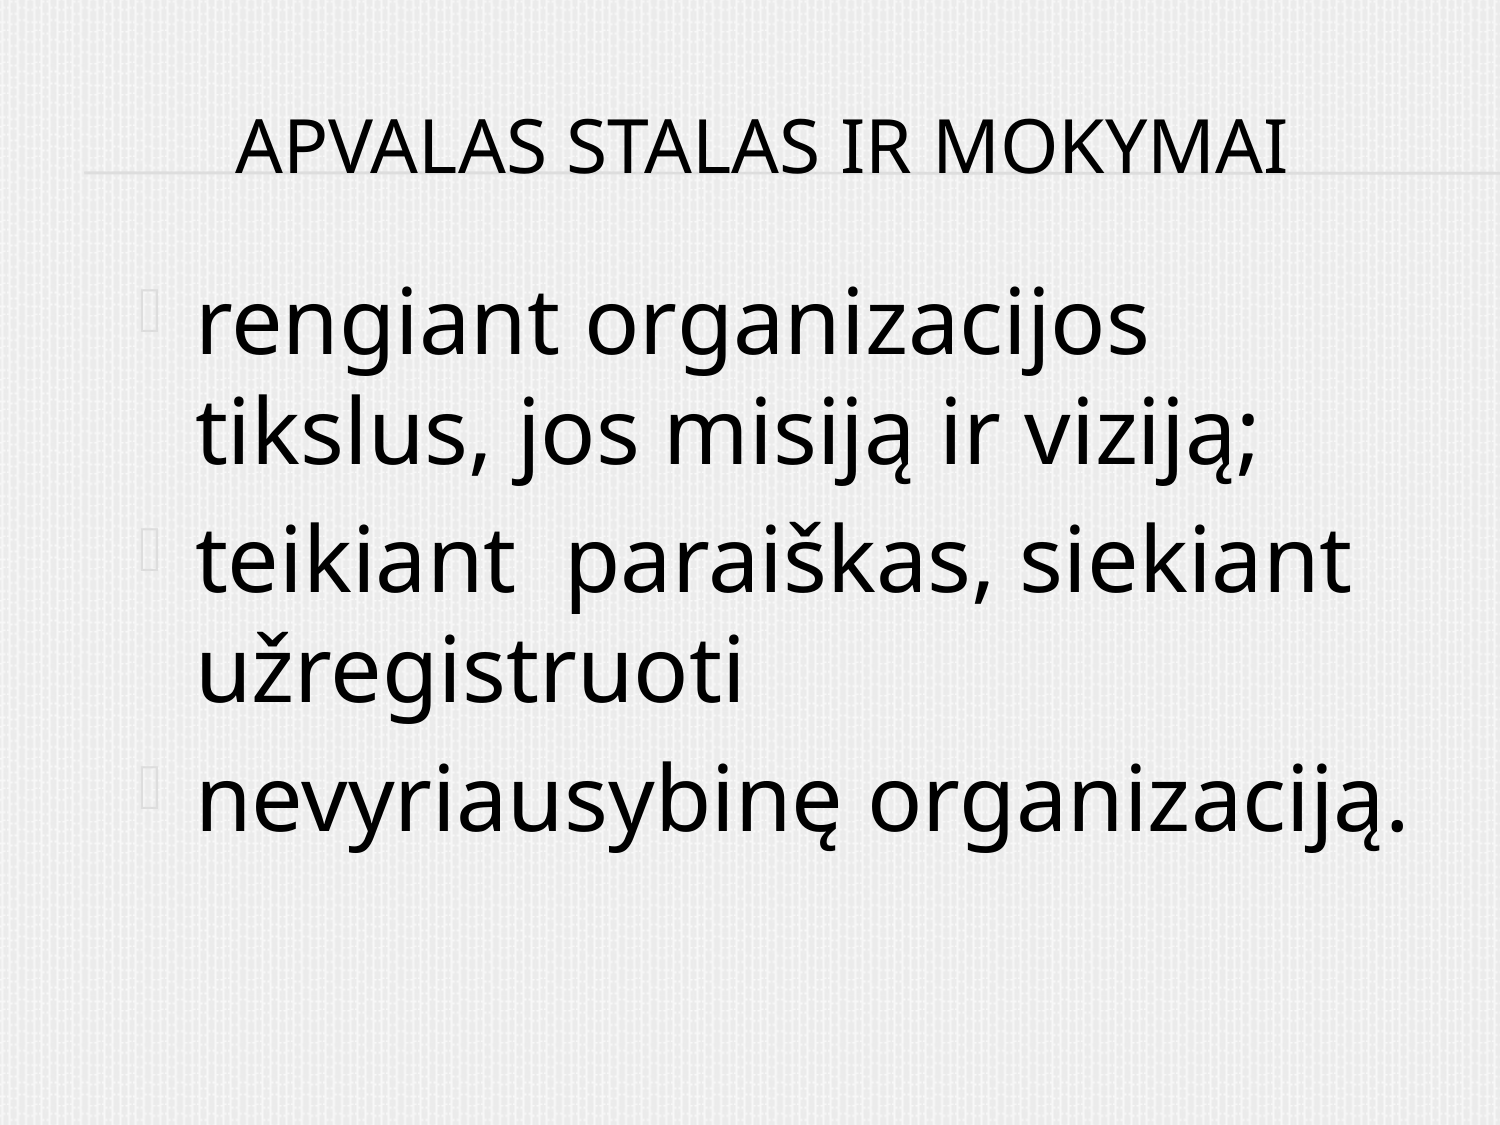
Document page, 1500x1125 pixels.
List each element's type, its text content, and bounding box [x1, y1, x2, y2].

list rengiant organizacijos tikslus, jos misiją ir viziją; teikiant paraiškas, siekiant užregistruoti nevyriausybinę organizaciją. [123, 254, 1475, 998]
title Apvalas stalas ir mokymai [50, 75, 1475, 213]
